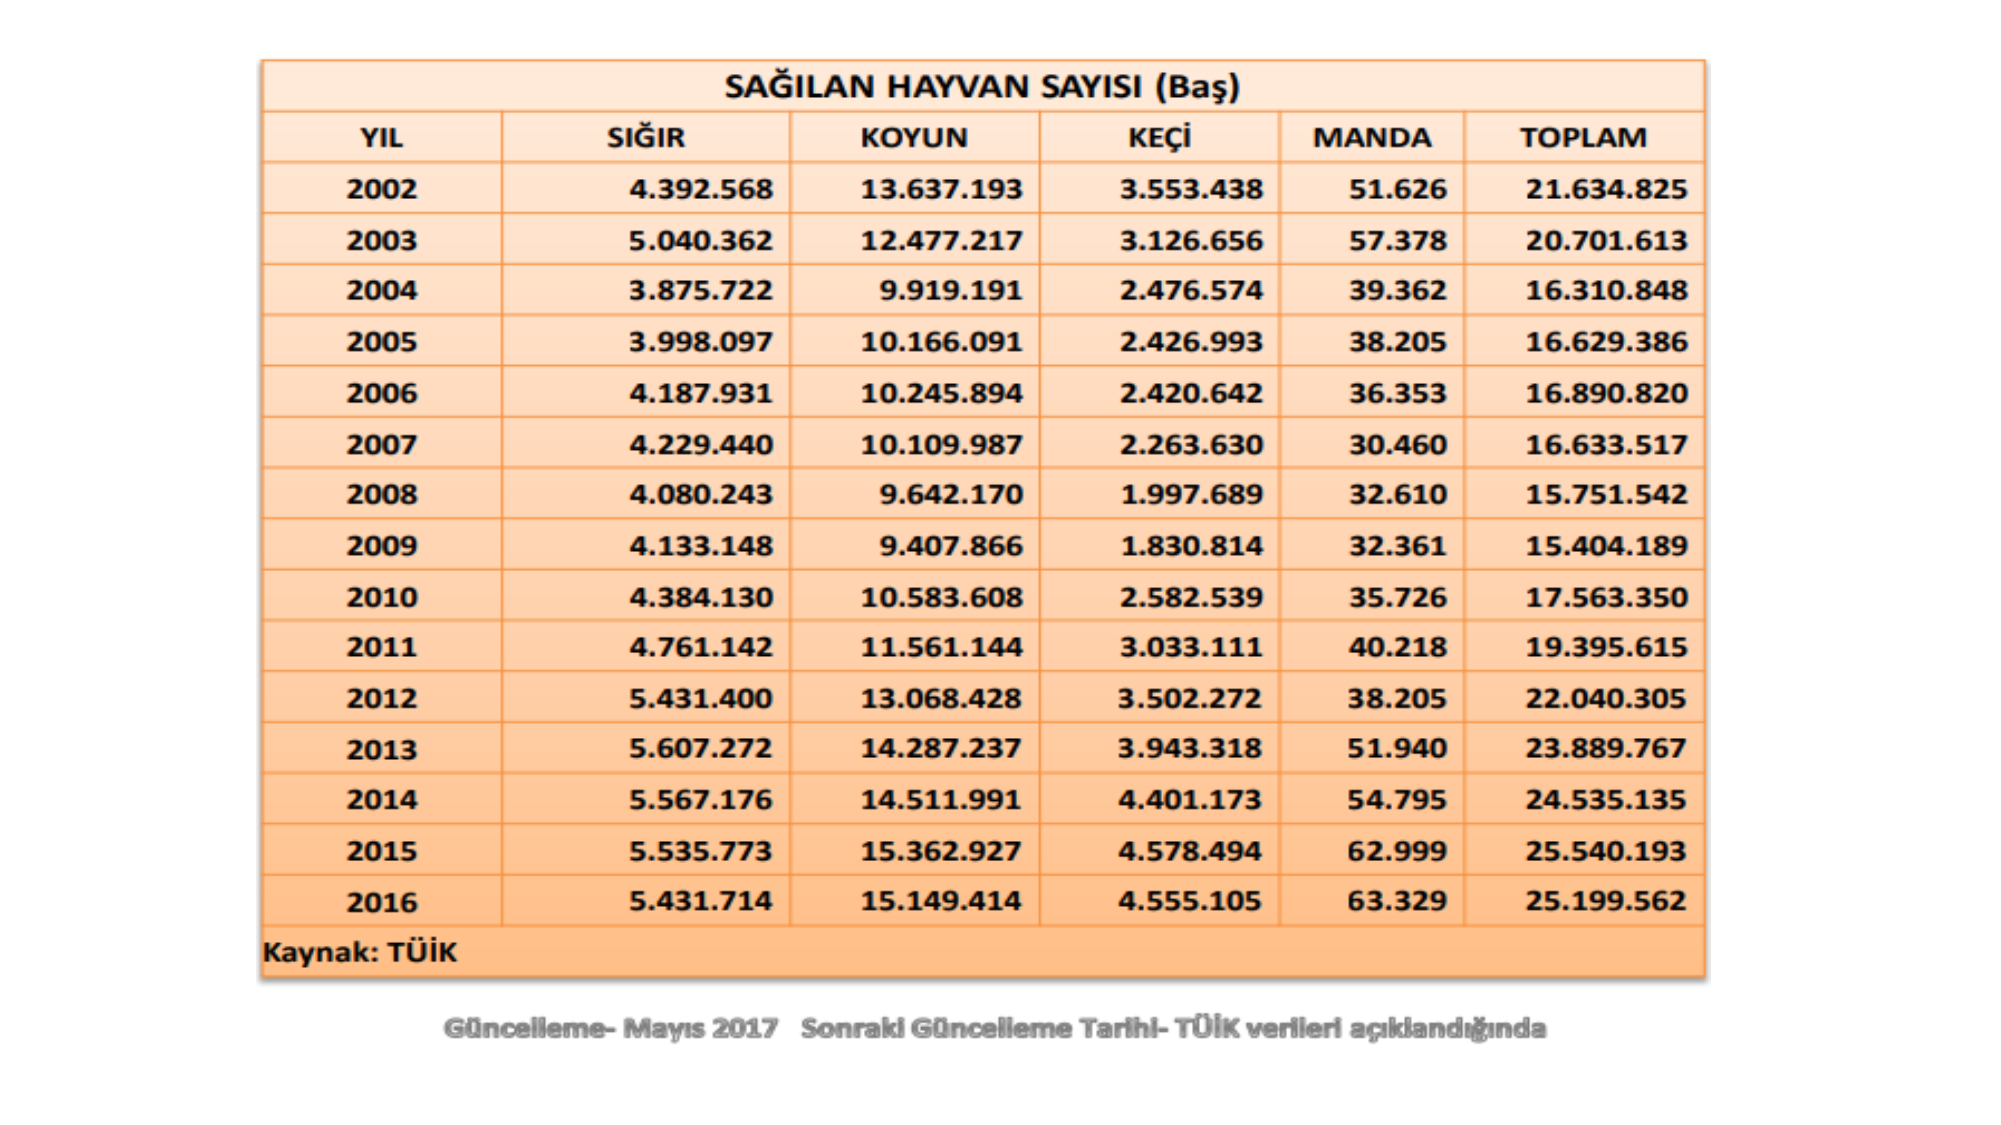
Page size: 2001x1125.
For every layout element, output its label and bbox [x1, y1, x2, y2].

list [256, 54, 1711, 1049]
